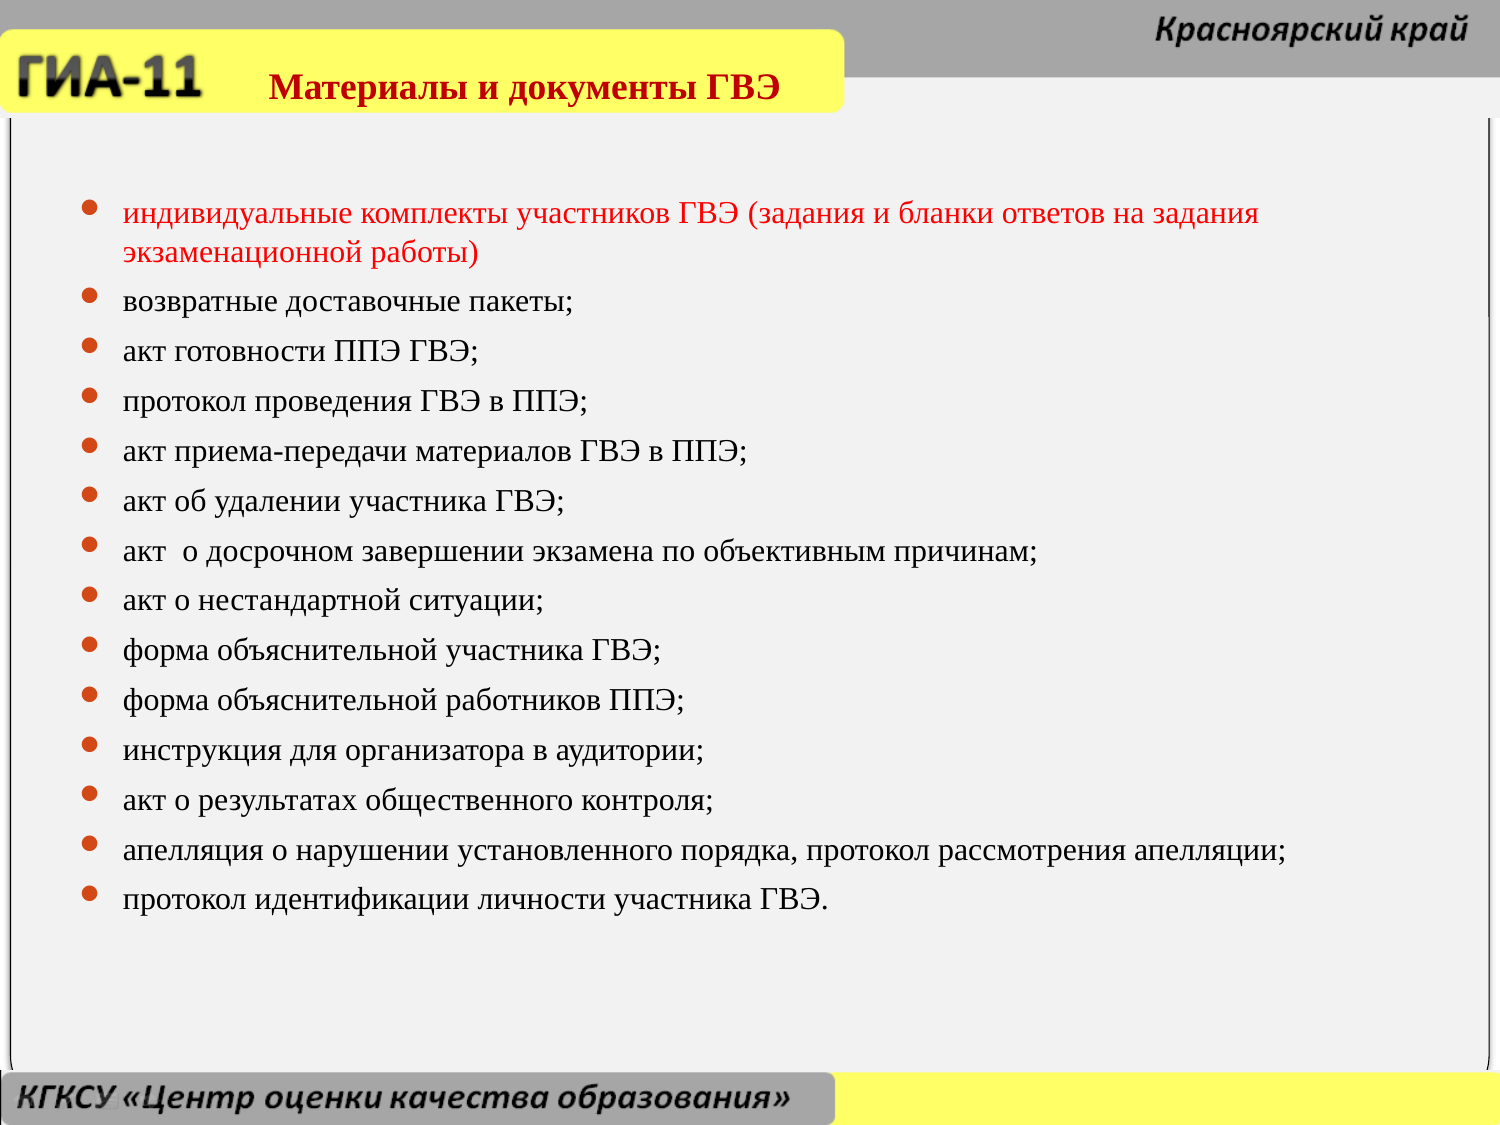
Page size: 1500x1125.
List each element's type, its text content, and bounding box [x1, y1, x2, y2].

picture [0, 1070, 1500, 1125]
list индивидуальные комплекты участников ГВЭ (задания и бланки ответов на задания экзаменационной работы) возвратные доставочные пакеты; акт готовности ППЭ ГВЭ; протокол проведения ГВЭ в ППЭ; акт приема-передачи материалов ГВЭ в ППЭ; акт об удалении участника ГВЭ; акт о досрочном завершении экзамена по объективным причинам; акт о нестандартной ситуации; форма объяснительной участника ГВЭ; форма объяснительной работников ППЭ; инструкция для организатора в аудитории; акт о результатах общественного контроля; апелляция о нарушении установленного порядка, протокол рассмотрения апелляции; протокол идентификации личности участника ГВЭ. [64, 184, 1415, 927]
picture [0, 0, 1500, 118]
